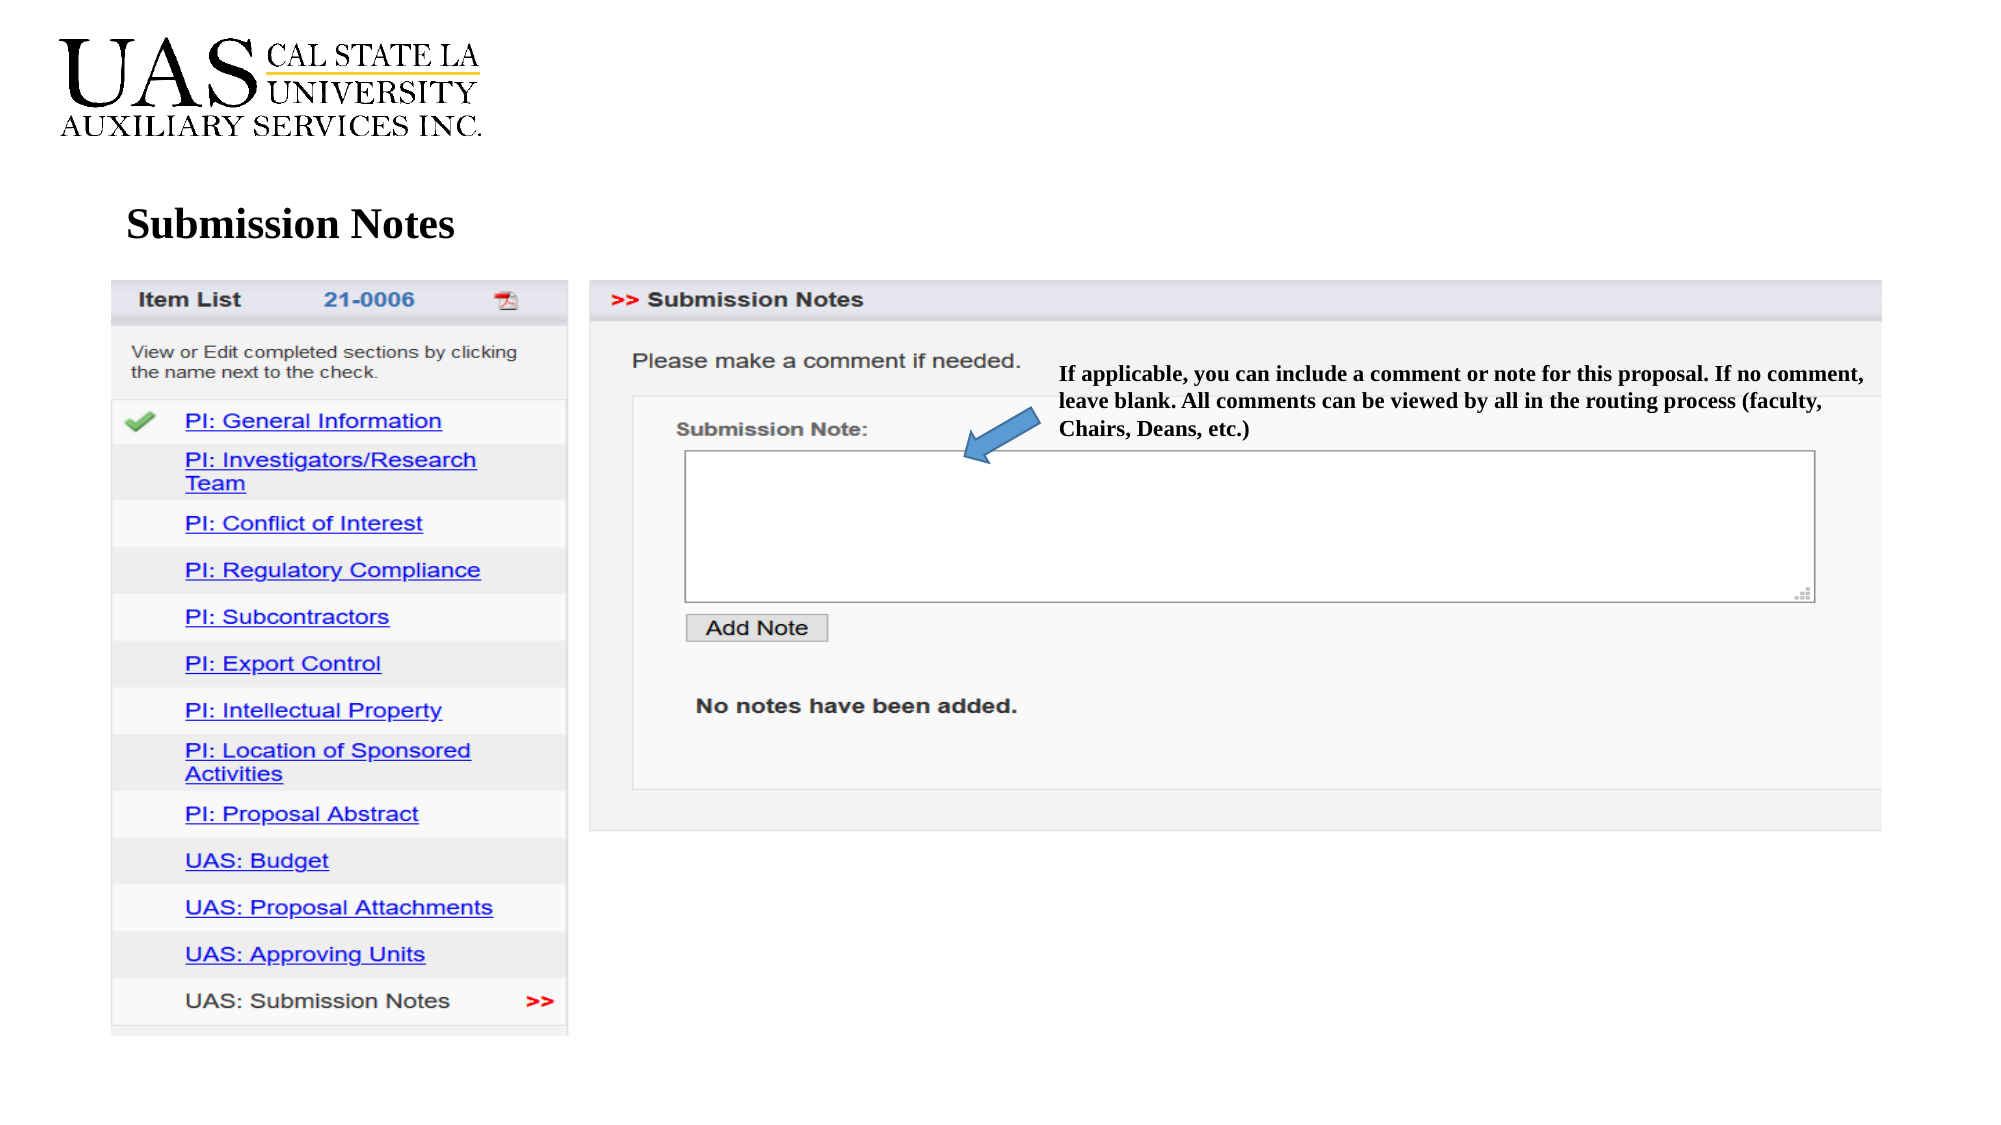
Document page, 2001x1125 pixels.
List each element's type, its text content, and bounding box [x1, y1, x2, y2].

text_box Submission Notes [111, 187, 1882, 255]
picture [55, 20, 483, 144]
picture [111, 280, 1882, 1036]
